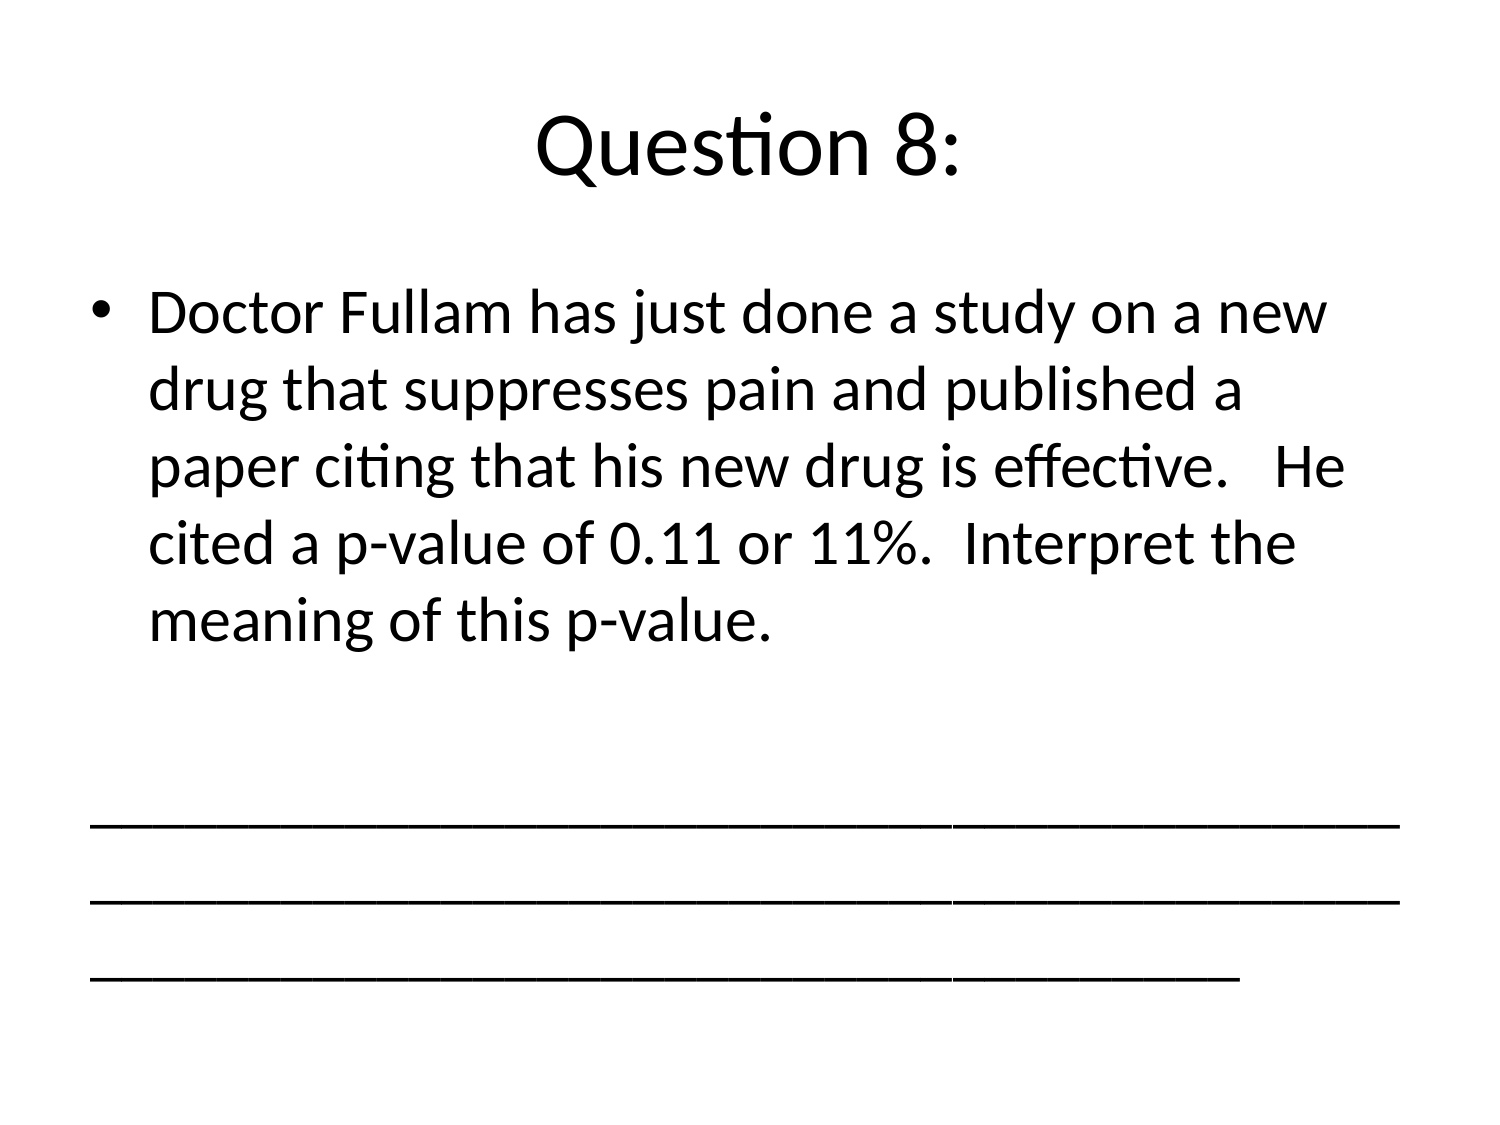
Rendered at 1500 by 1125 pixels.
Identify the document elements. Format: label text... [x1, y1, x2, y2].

title Question 8: [75, 45, 1425, 233]
list Doctor Fullam has just done a study on a new drug that suppresses pain and published a paper citing that his new drug is effective. He cited a p-value of 0.11 or 11%. Interpret the meaning of this p-value. ______________________________________________________________________________________________________________________ [75, 262, 1425, 1005]
